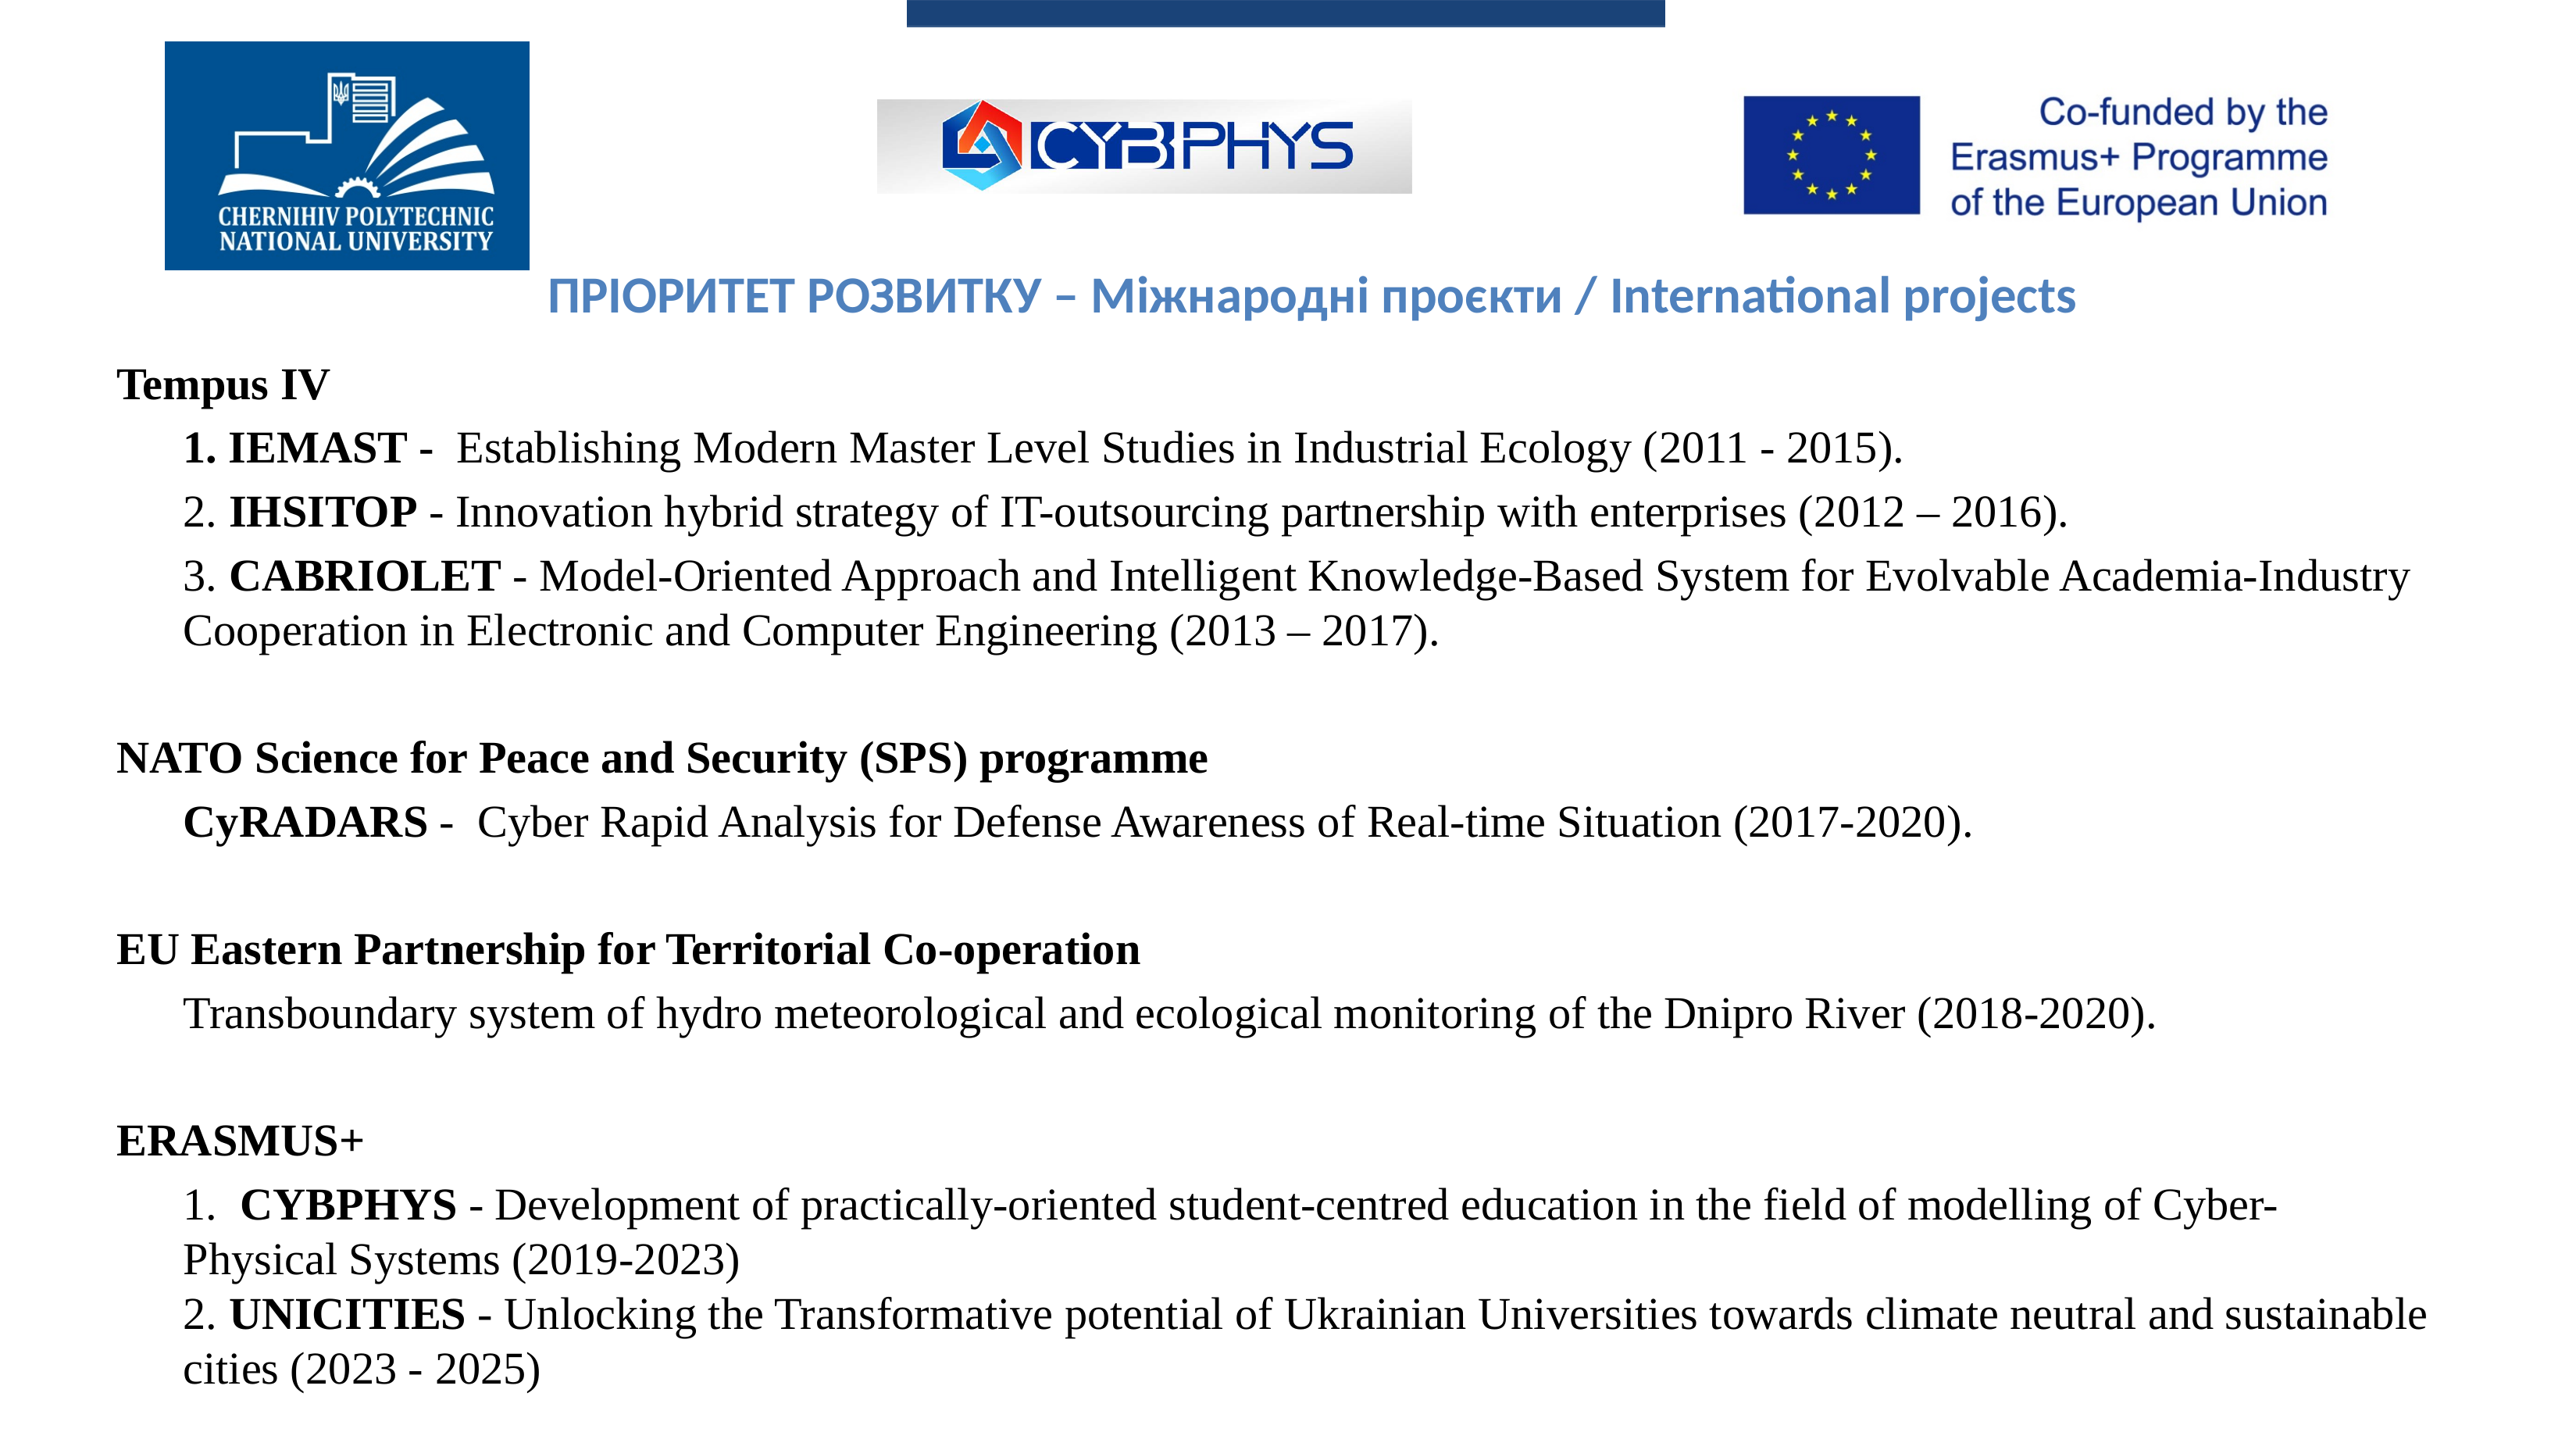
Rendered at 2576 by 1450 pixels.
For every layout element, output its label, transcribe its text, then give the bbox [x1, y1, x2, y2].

text_box Tempus IV 1. IEMAST - Establishing Modern Master Level Studies in Industrial Ecology (2011 - 2015). 2. IHSITOP - Innovation hybrid strategy of IT-outsourcing partnership with enterprises (2012 – 2016). 3. CABRIOLET - Model-Oriented Approach and Intelligent Knowledge-Based System for Evolvable Academia-Industry Cooperation in Electronic and Computer Engineering (2013 – 2017). NATO Science for Peace and Security (SPS) programme CyRADARS - Cyber Rapid Analysis for Defense Awareness of Real-time Situation (2017-2020). EU Eastern Partnership for Territorial Co-operation Transboundary system of hydro meteorological and ecological monitoring of the Dnipro River (2018-2020). ERASMUS+ 1. CYBPHYS - Development of practically-oriented student-centred education in the field of modelling of Cyber-Physical Systems (2019-2023) 2. UNICITIES - Unlocking the Transformative potential of Ukrainian Universities towards climate neutral and sustainable cities (2023 - 2025) [96, 353, 2450, 1403]
picture [165, 41, 530, 270]
picture [877, 98, 1412, 195]
picture [907, 0, 1665, 27]
text_box ПРІОРИТЕТ РОЗВИТКУ – Міжнародні проєкти / International projects [536, 255, 2102, 329]
picture [1707, 62, 2358, 249]
